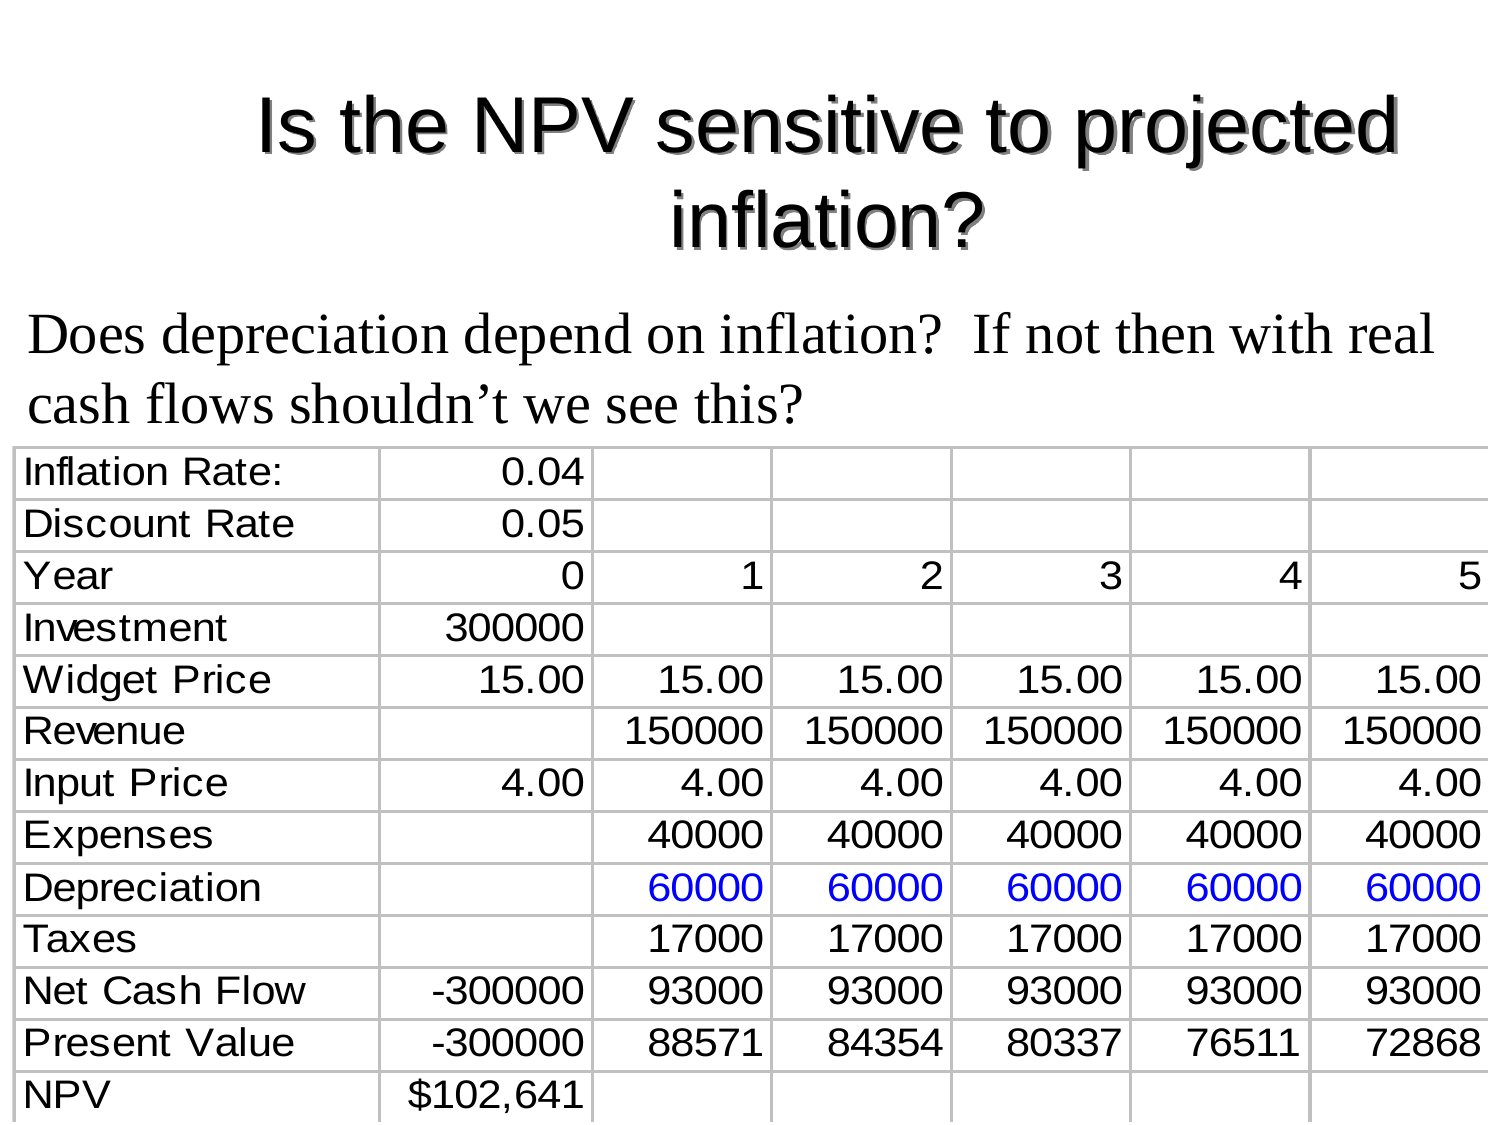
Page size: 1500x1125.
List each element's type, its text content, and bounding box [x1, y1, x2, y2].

text_box Does depreciation depend on inflation? If not then with real cash flows shouldn’t we see this? [11, 287, 1466, 443]
title Is the NPV sensitive to projected inflation? [188, 74, 1468, 263]
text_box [12, 445, 1492, 1125]
